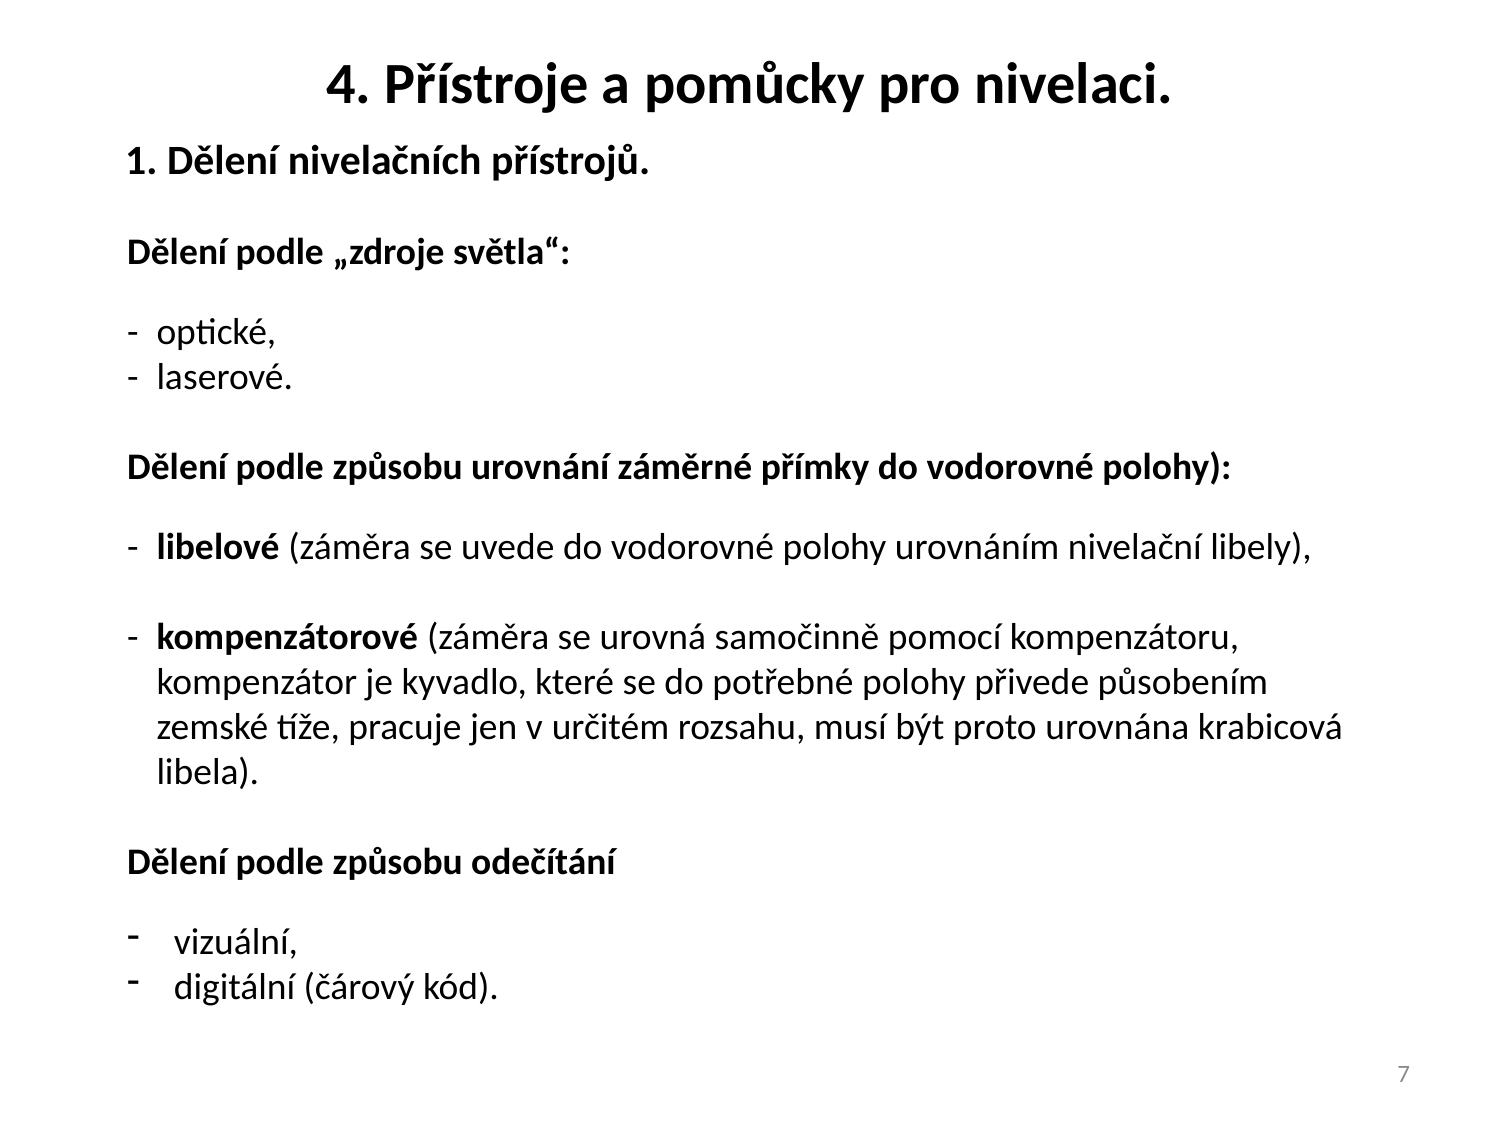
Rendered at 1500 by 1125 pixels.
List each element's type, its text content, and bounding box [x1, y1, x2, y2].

text_box 1. Dělení nivelačních přístrojů. [110, 126, 1414, 191]
text_box Dělení podle „zdroje světla“: - optické, - laserové. Dělení podle způsobu urovnání záměrné přímky do vodorovné polohy): - libelové (záměra se uvede do vodorovné polohy urovnáním nivelační libely), - kompenzátorové (záměra se urovná samočinně pomocí kompenzátoru, kompenzátor je kyvadlo, které se do potřebné polohy přivede působením zemské tíže, pracuje jen v určitém rozsahu, musí být proto urovnána krabicová libela). Dělení podle způsobu odečítání vizuální, digitální (čárový kód). [112, 219, 1388, 1015]
slide_number 7 [1074, 1042, 1425, 1103]
text_box 4. Přístroje a pomůcky pro nivelaci. [112, 37, 1388, 123]
